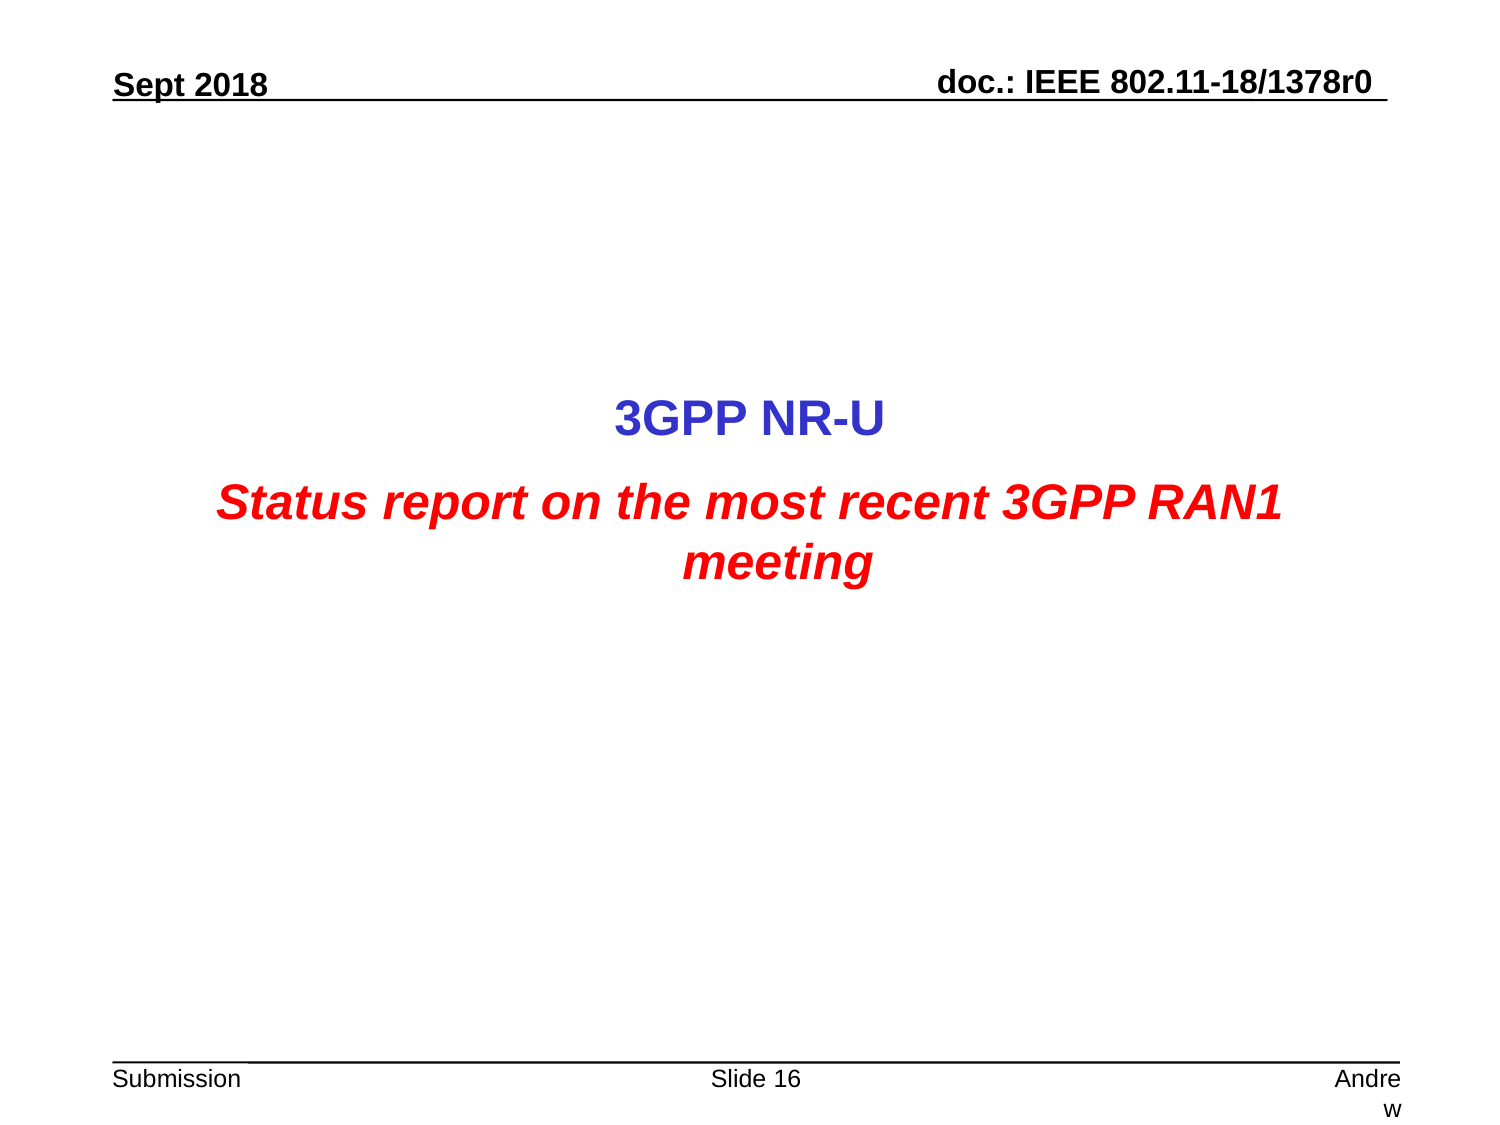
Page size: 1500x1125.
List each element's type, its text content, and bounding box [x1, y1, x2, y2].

list 3GPP NR-U Status report on the most recent 3GPP RAN1 meeting [112, 324, 1388, 650]
footer Andrew Myles, Cisco [1320, 1061, 1402, 1093]
slide_number Slide 16 [709, 1061, 803, 1093]
